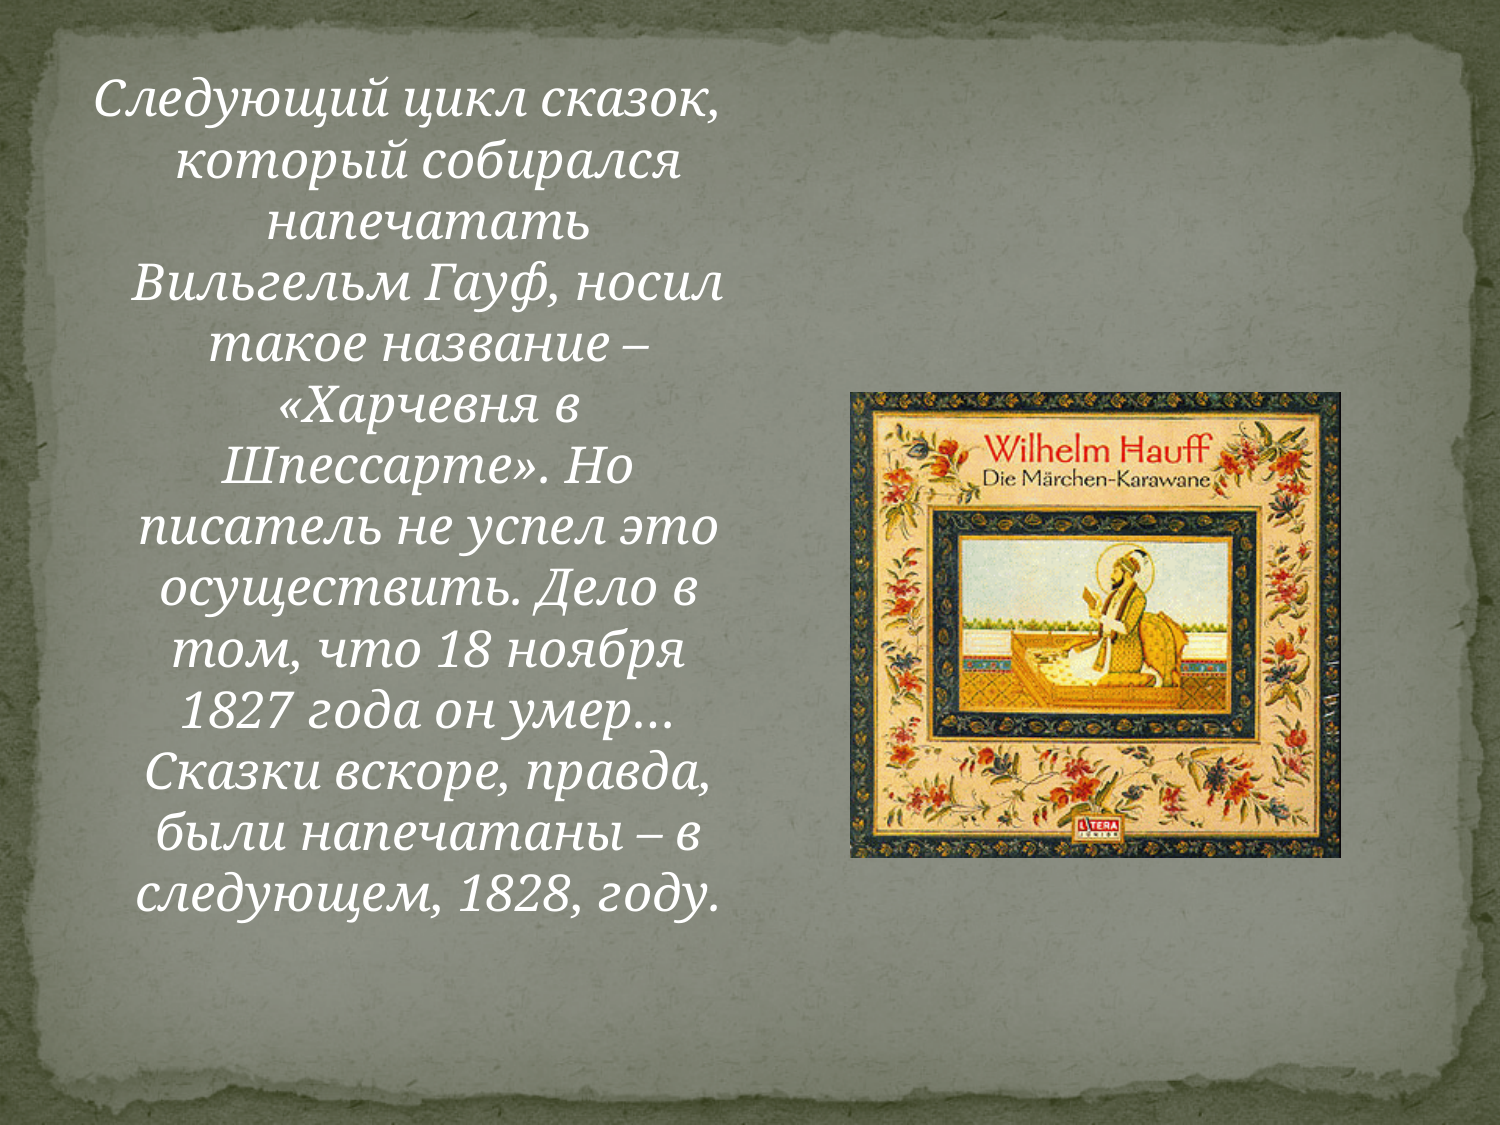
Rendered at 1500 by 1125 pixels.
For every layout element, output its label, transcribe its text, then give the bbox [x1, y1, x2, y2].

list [853, 395, 1338, 856]
list Следующий цикл сказок, который собирался напечатать Вильгельм Гауф, носил такое название – «Харчевня в Шпессарте». Но писатель не успел это осуществить. Дело в том, что 18 ноября 1827 года он умер… Сказки вскоре, правда, были напечатаны – в следующем, 1828, году. [75, 58, 741, 1067]
